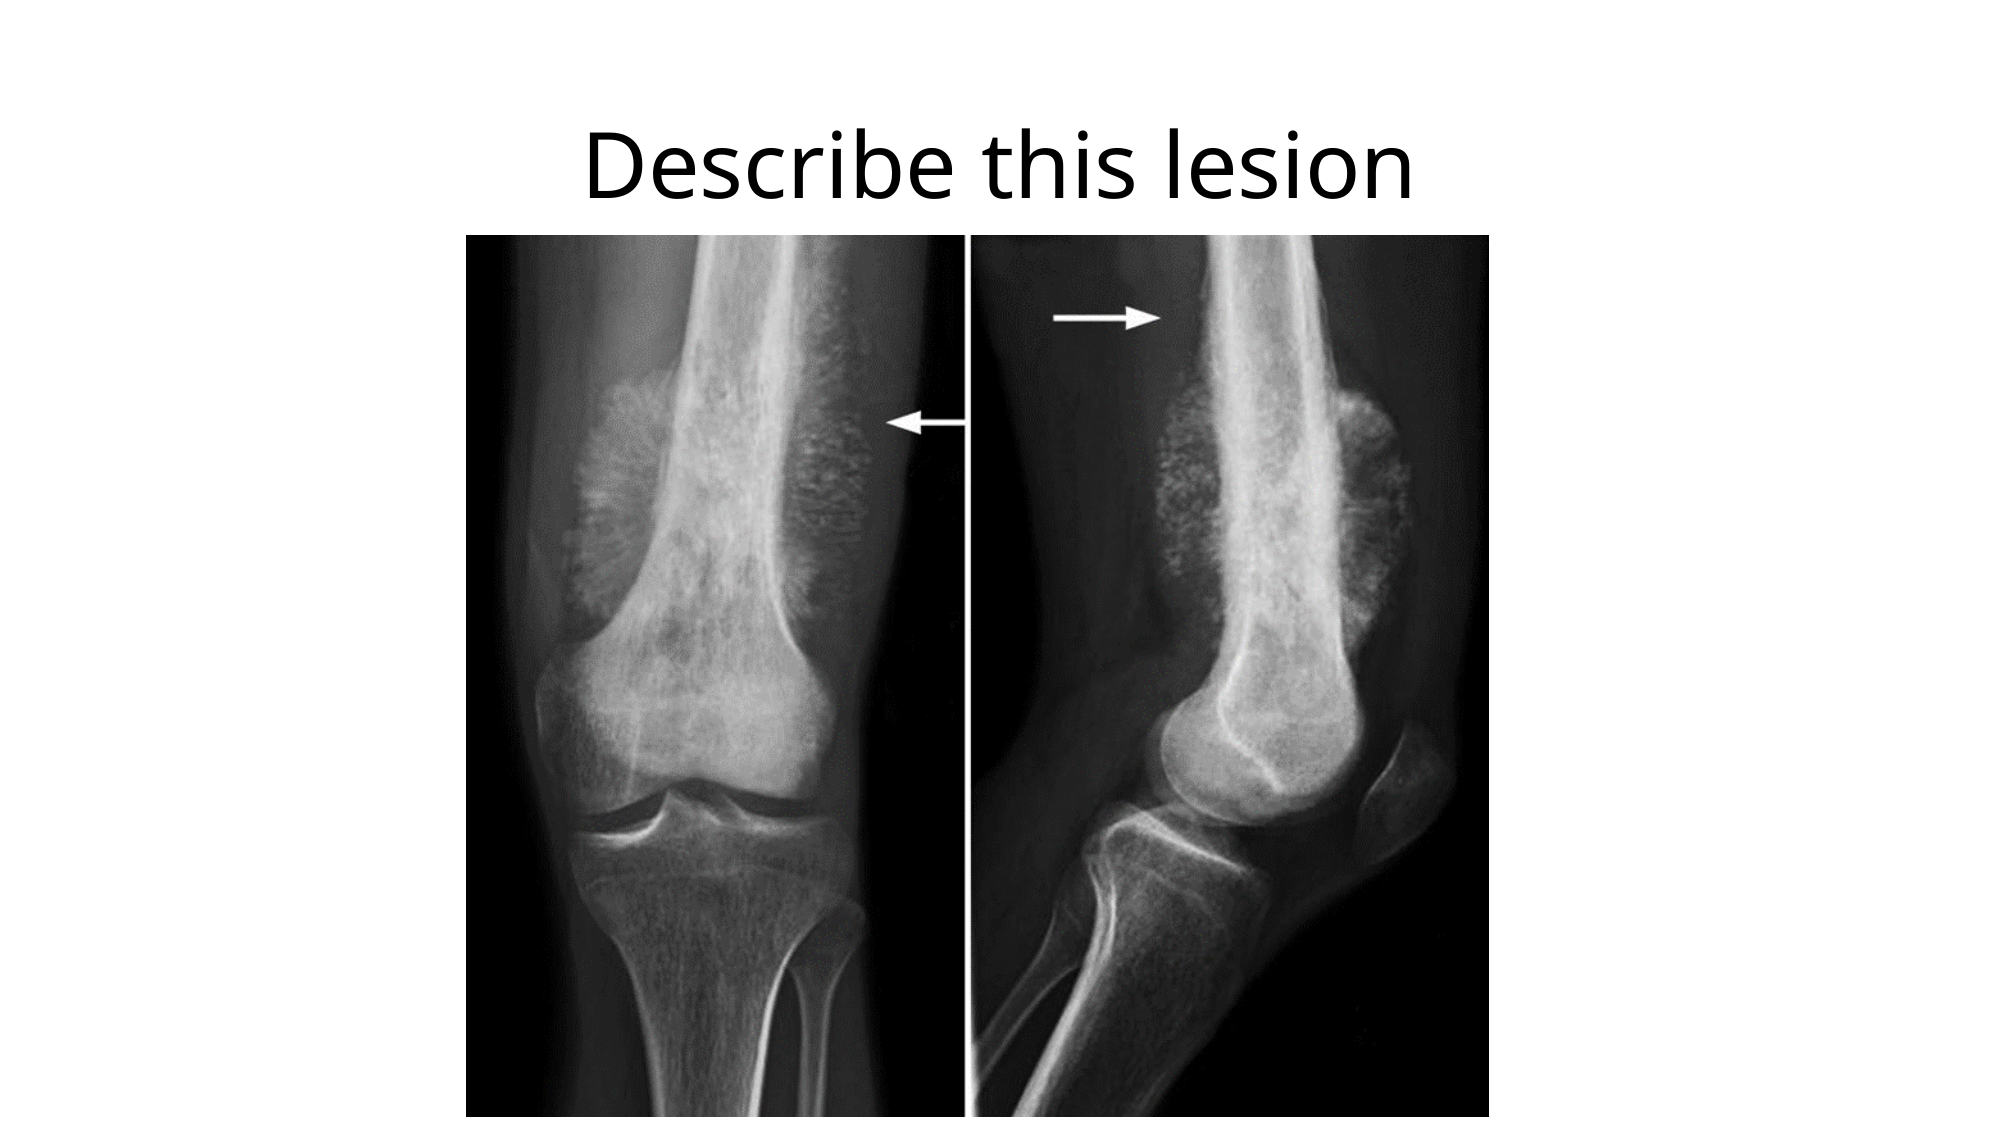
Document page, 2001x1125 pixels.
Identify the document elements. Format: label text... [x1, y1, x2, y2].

title Describe this lesion [137, 59, 1863, 278]
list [466, 235, 1489, 1117]
